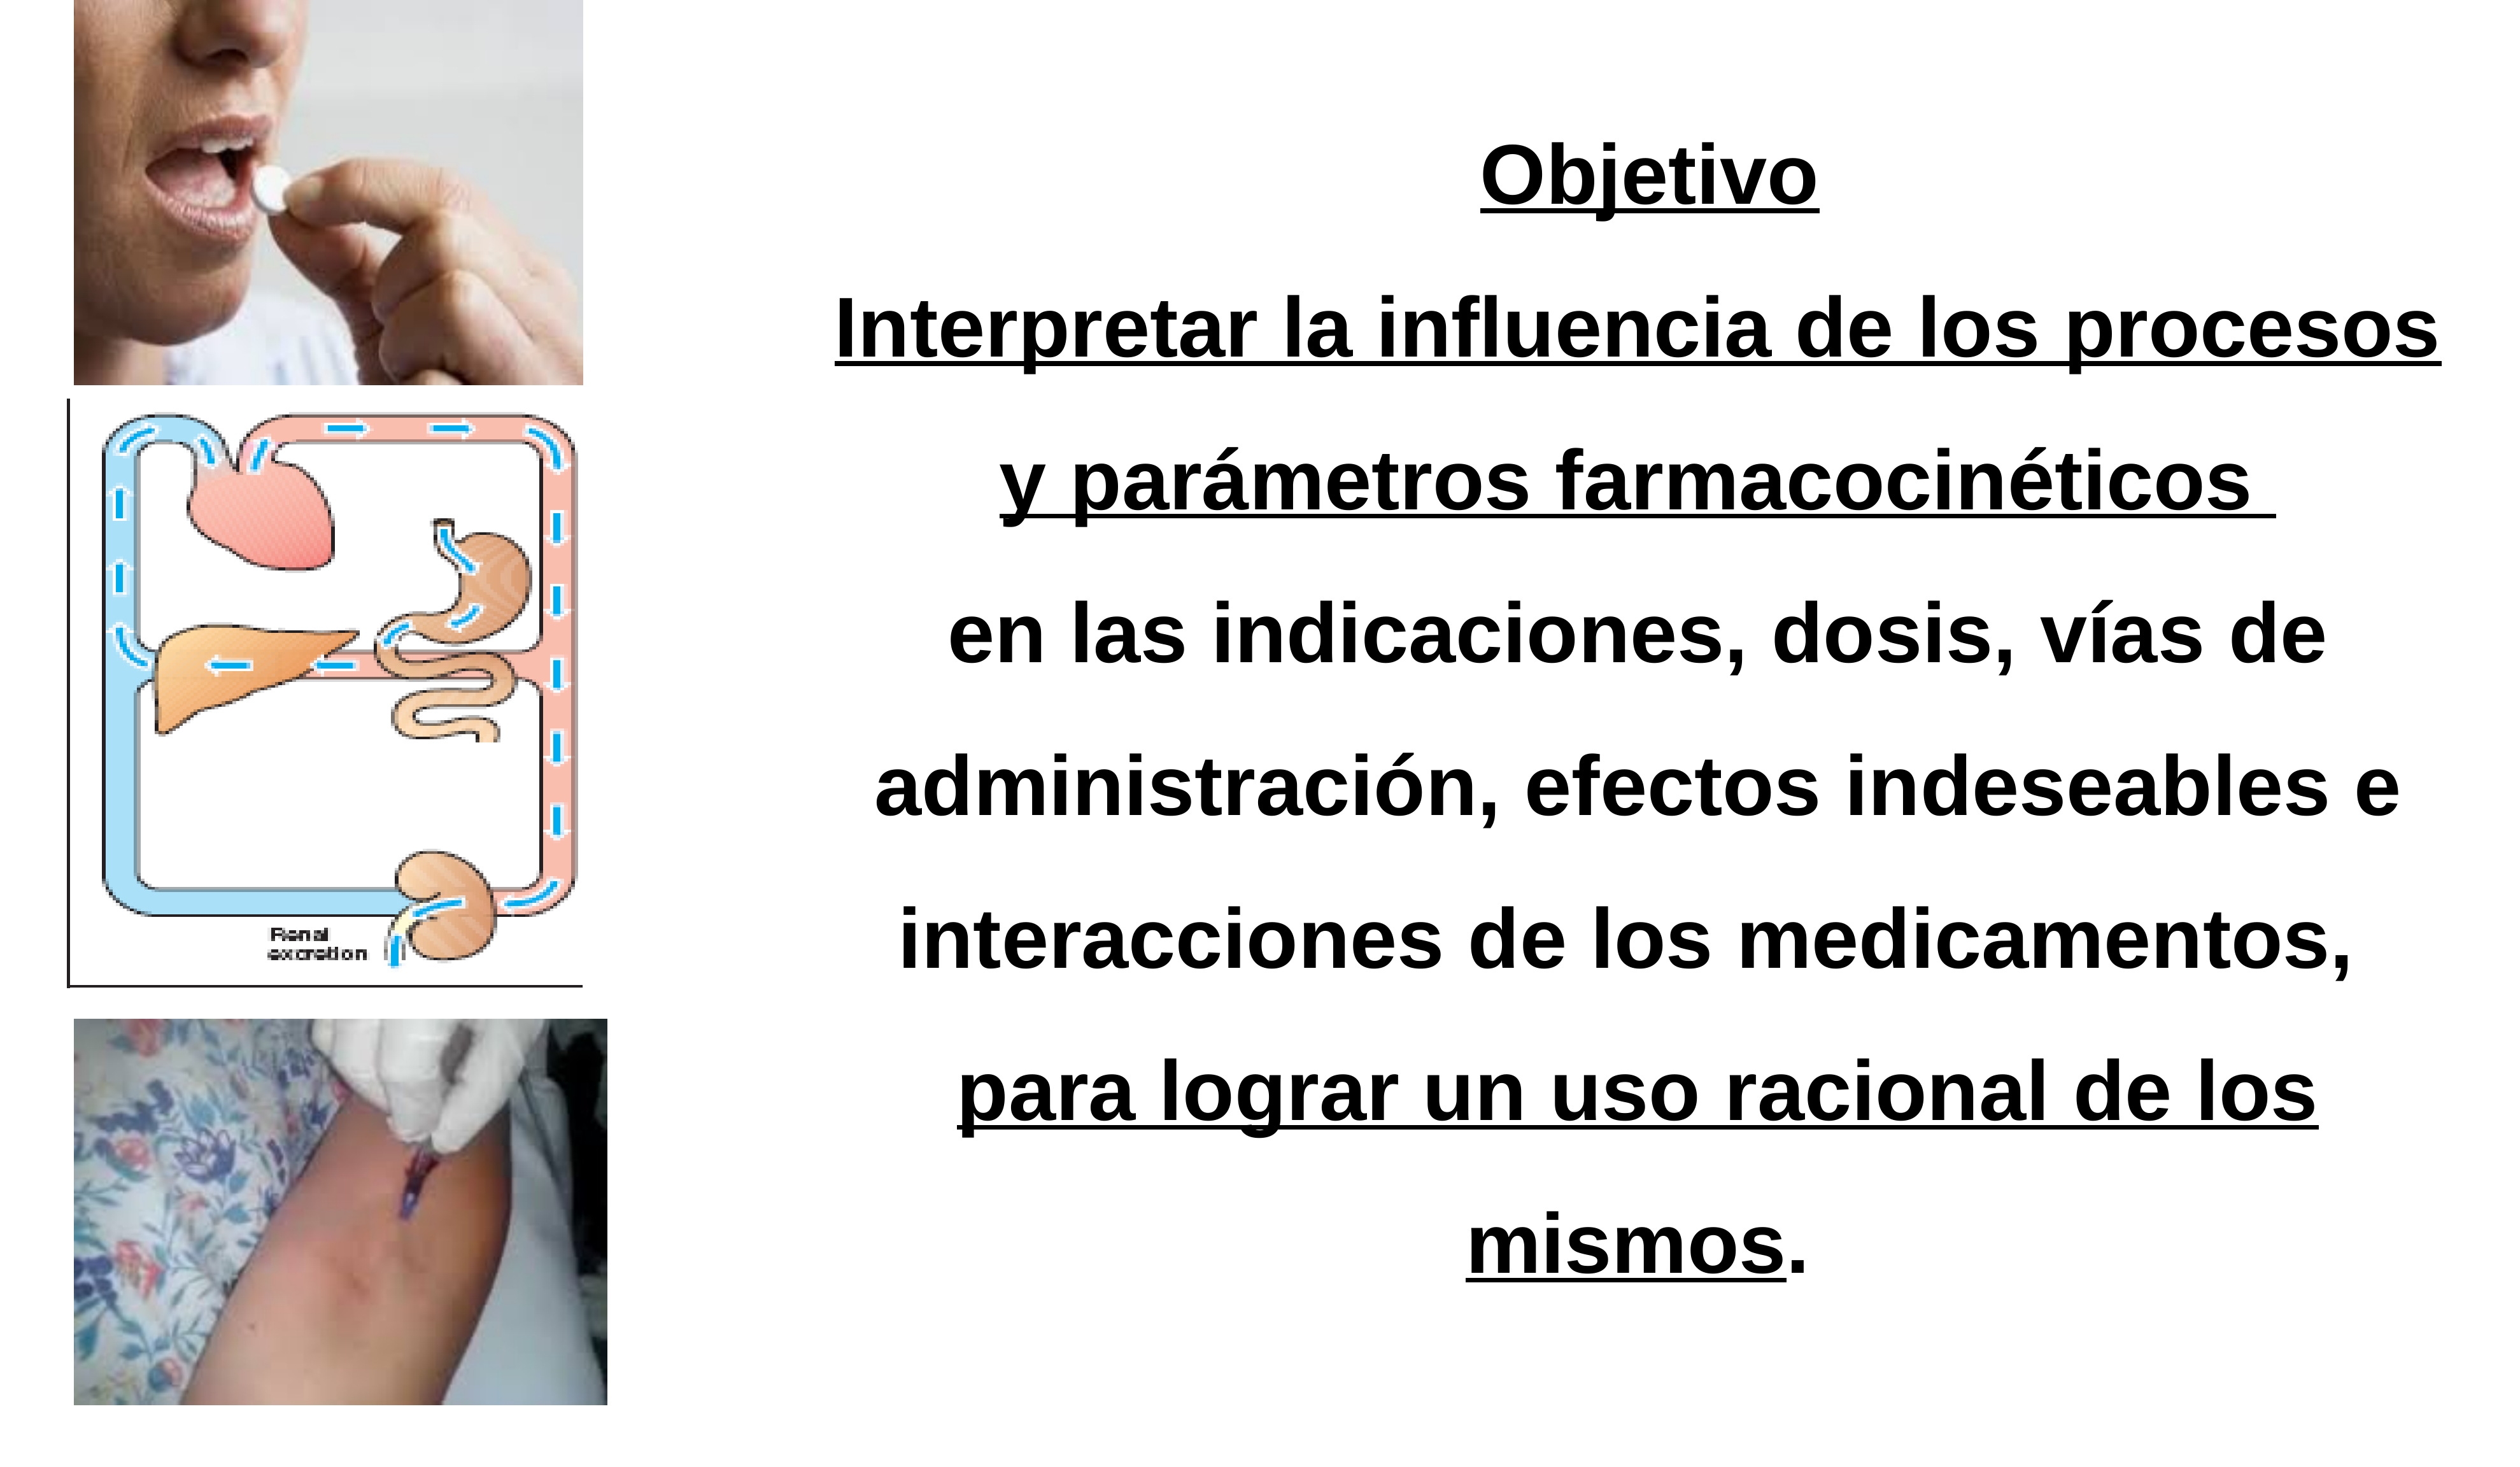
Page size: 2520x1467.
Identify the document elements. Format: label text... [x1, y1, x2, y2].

picture [74, 0, 583, 386]
text_box Objetivo Interpretar la influencia de los procesos y parámetros farmacocinéticos en las indicaciones, dosis, vías de administración, efectos indeseables e interacciones de los medicamentos, para lograr un uso racional de los mismos. [786, 58, 2489, 1300]
picture [74, 1018, 607, 1405]
picture [22, 399, 583, 988]
